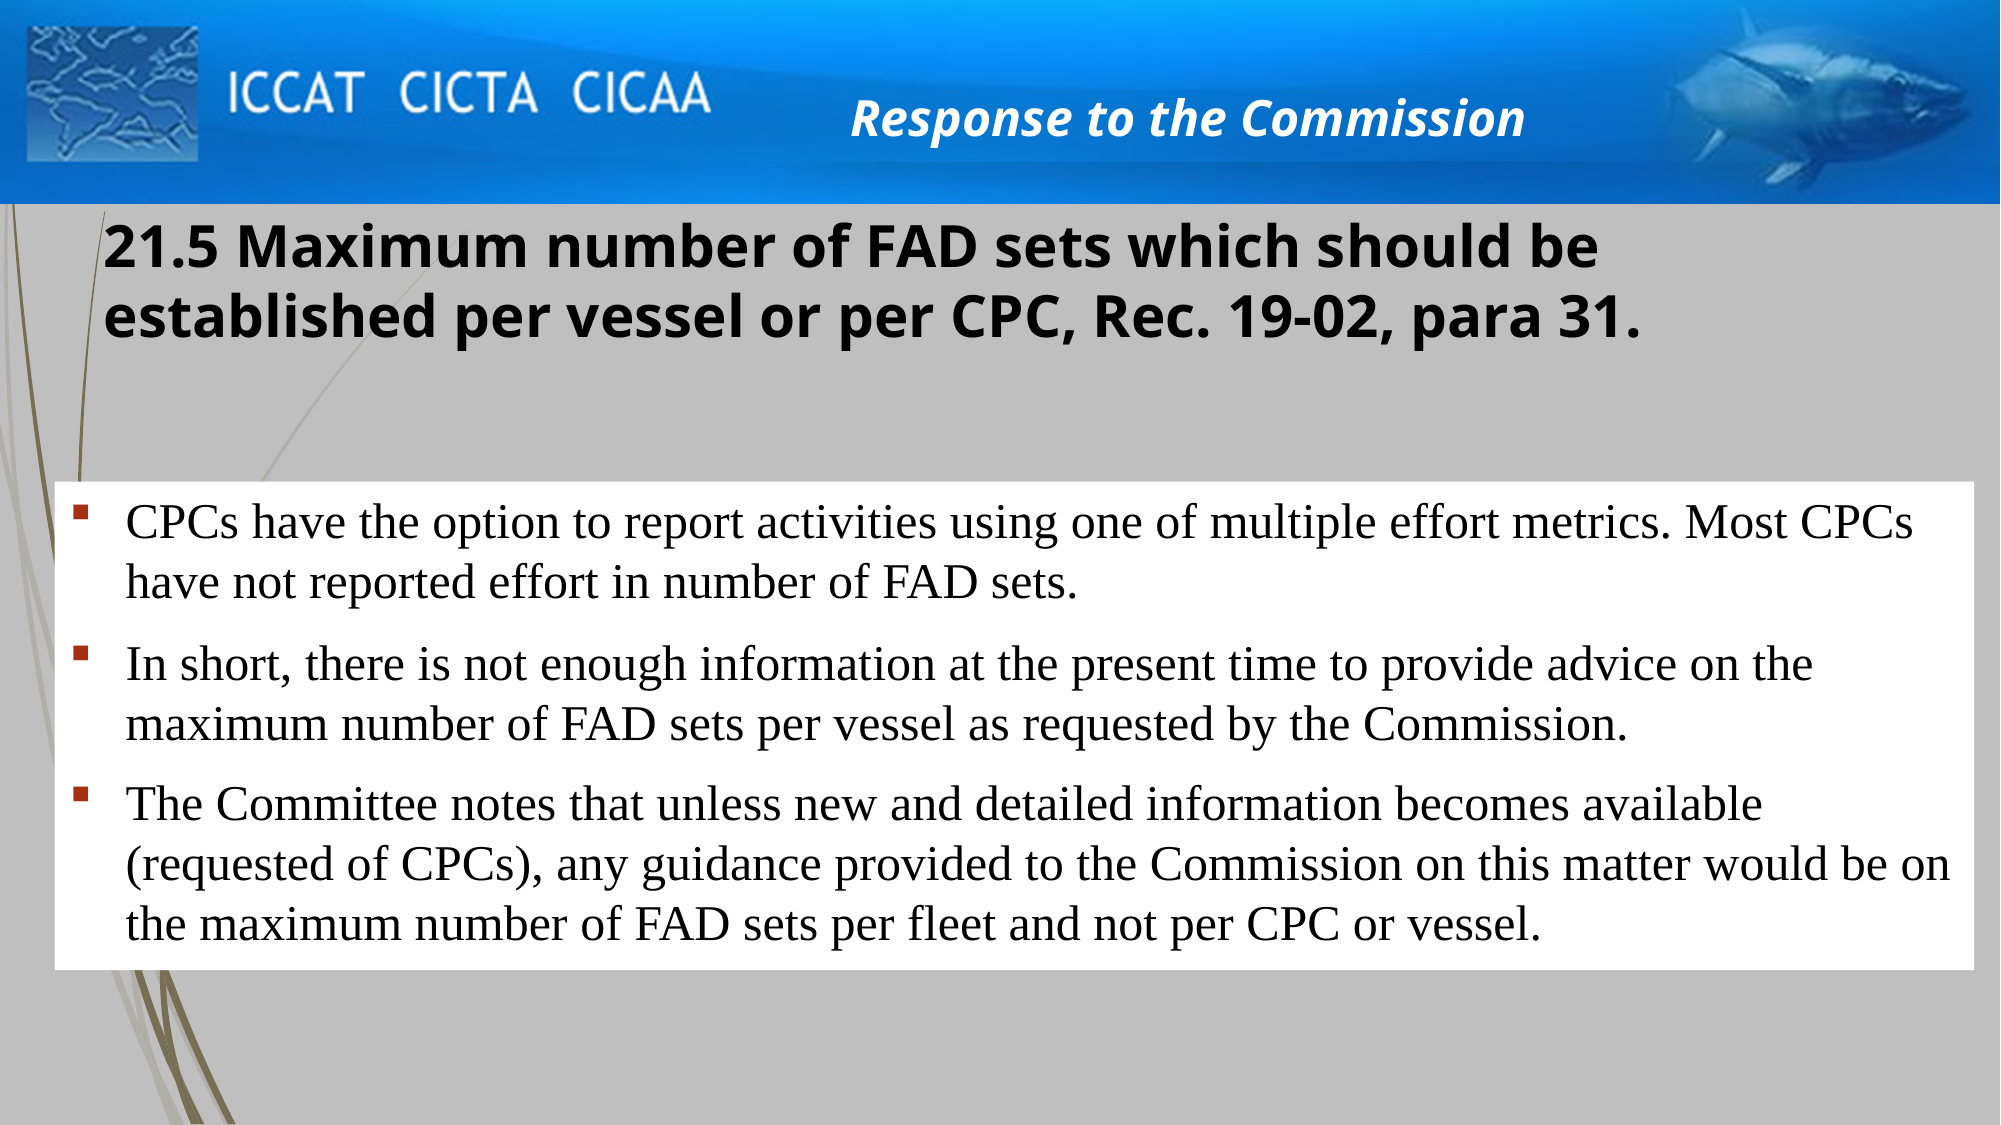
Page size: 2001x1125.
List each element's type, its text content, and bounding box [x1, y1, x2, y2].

picture [0, 0, 2000, 204]
text_box 21.5 Maximum number of FAD sets which should be established per vessel or per CPC, Rec. 19-02, para 31. [89, 215, 1952, 357]
text_box CPCs have the option to report activities using one of multiple effort metrics. Most CPCs have not reported effort in number of FAD sets. In short, there is not enough information at the present time to provide advice on the maximum number of FAD sets per vessel as requested by the Commission. The Committee notes that unless new and detailed information becomes available (requested of CPCs), any guidance provided to the Commission on this matter would be on the maximum number of FAD sets per fleet and not per CPC or vessel. [54, 481, 1975, 971]
